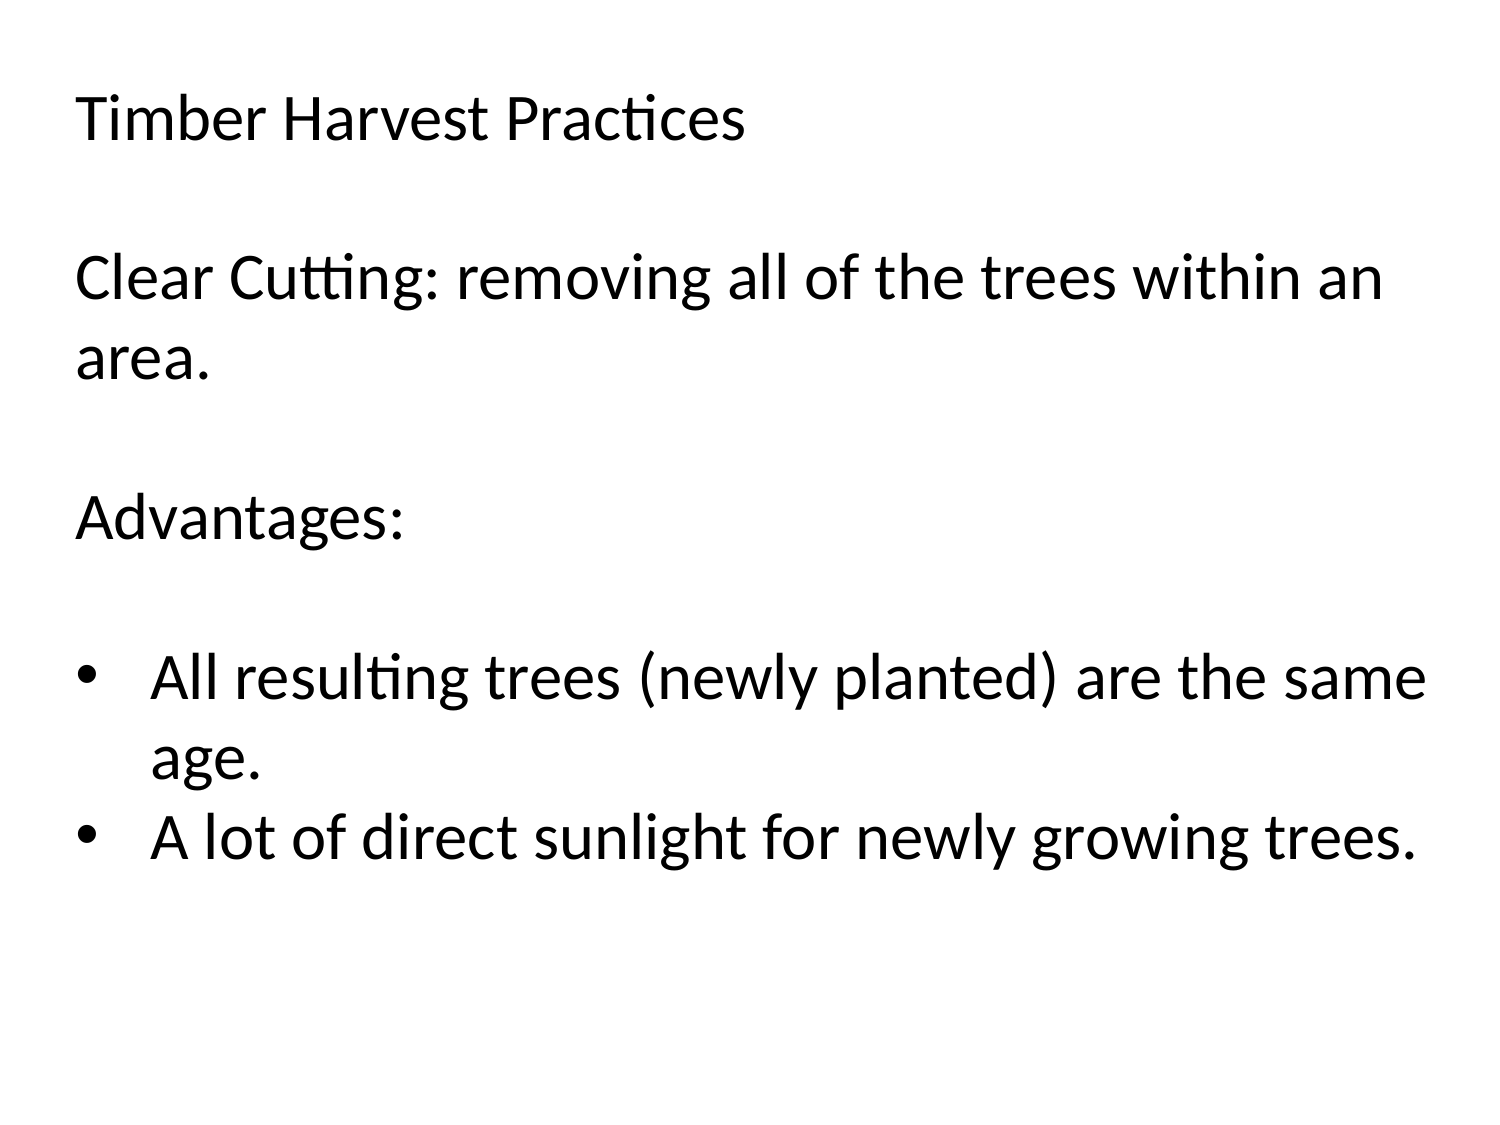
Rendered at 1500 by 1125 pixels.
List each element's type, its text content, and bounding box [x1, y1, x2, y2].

text_box Timber Harvest Practices Clear Cutting: removing all of the trees within an area. Advantages: All resulting trees (newly planted) are the same age. A lot of direct sunlight for newly growing trees. [60, 65, 1446, 1041]
